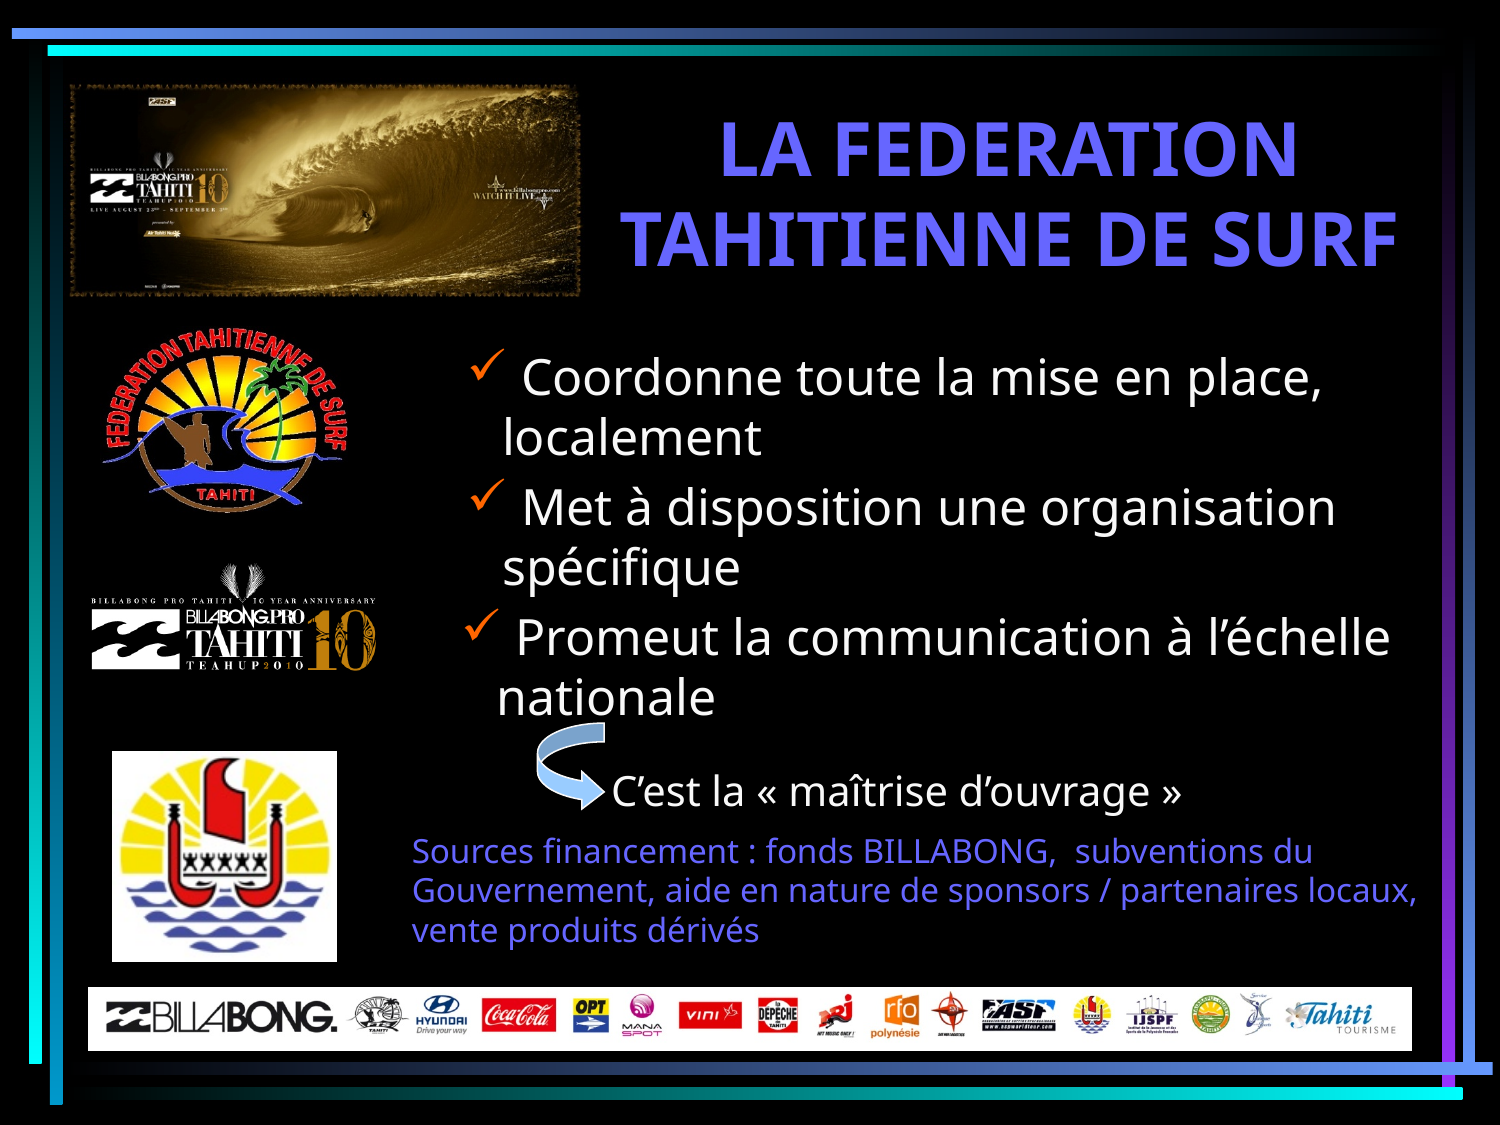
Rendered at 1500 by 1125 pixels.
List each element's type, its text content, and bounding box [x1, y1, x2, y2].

picture [88, 987, 1412, 1052]
text_box Coordonne toute la mise en place, localement [451, 337, 1388, 467]
picture [64, 77, 585, 301]
text_box [537, 723, 605, 809]
text_box Sources financement : fonds BILLABONG, subventions du Gouvernement, aide en nature de sponsors / partenaires locaux, vente produits dérivés [397, 822, 1447, 957]
picture [64, 326, 408, 962]
text_box Met à disposition une organisation spécifique [451, 467, 1471, 603]
text_box LA FEDERATION TAHITIENNE DE SURF [589, 114, 1448, 268]
text_box Promeut la communication à l’échelle nationale [446, 597, 1436, 733]
text_box C’est la « maîtrise d’ouvrage » [596, 757, 1300, 822]
